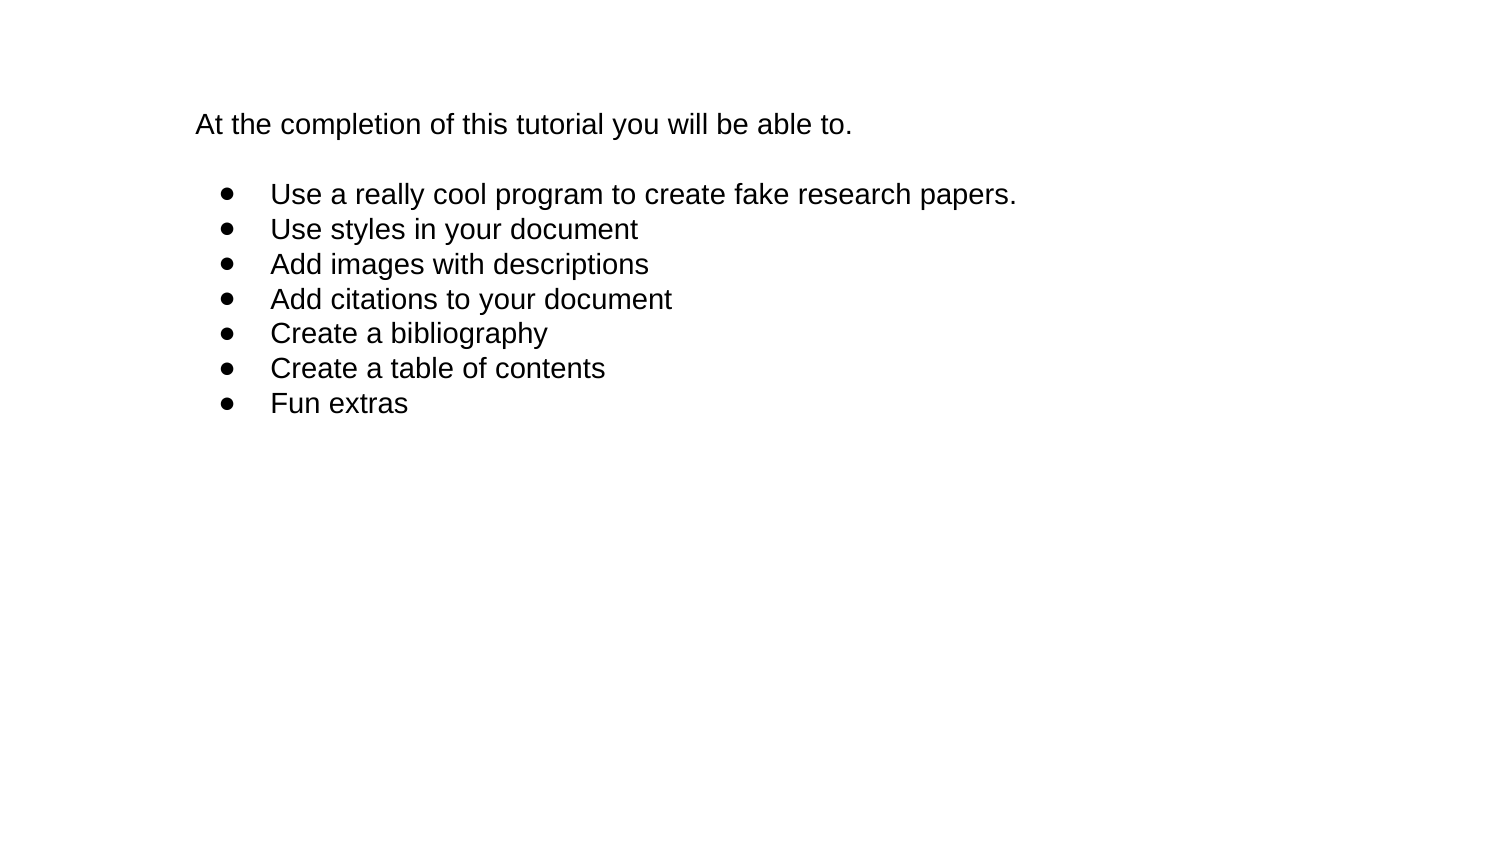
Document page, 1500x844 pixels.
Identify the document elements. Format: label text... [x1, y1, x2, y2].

text_box At the completion of this tutorial you will be able to. Use a really cool program to create fake research papers. Use styles in your document Add images with descriptions Add citations to your document Create a bibliography Create a table of contents Fun extras [180, 90, 1394, 470]
